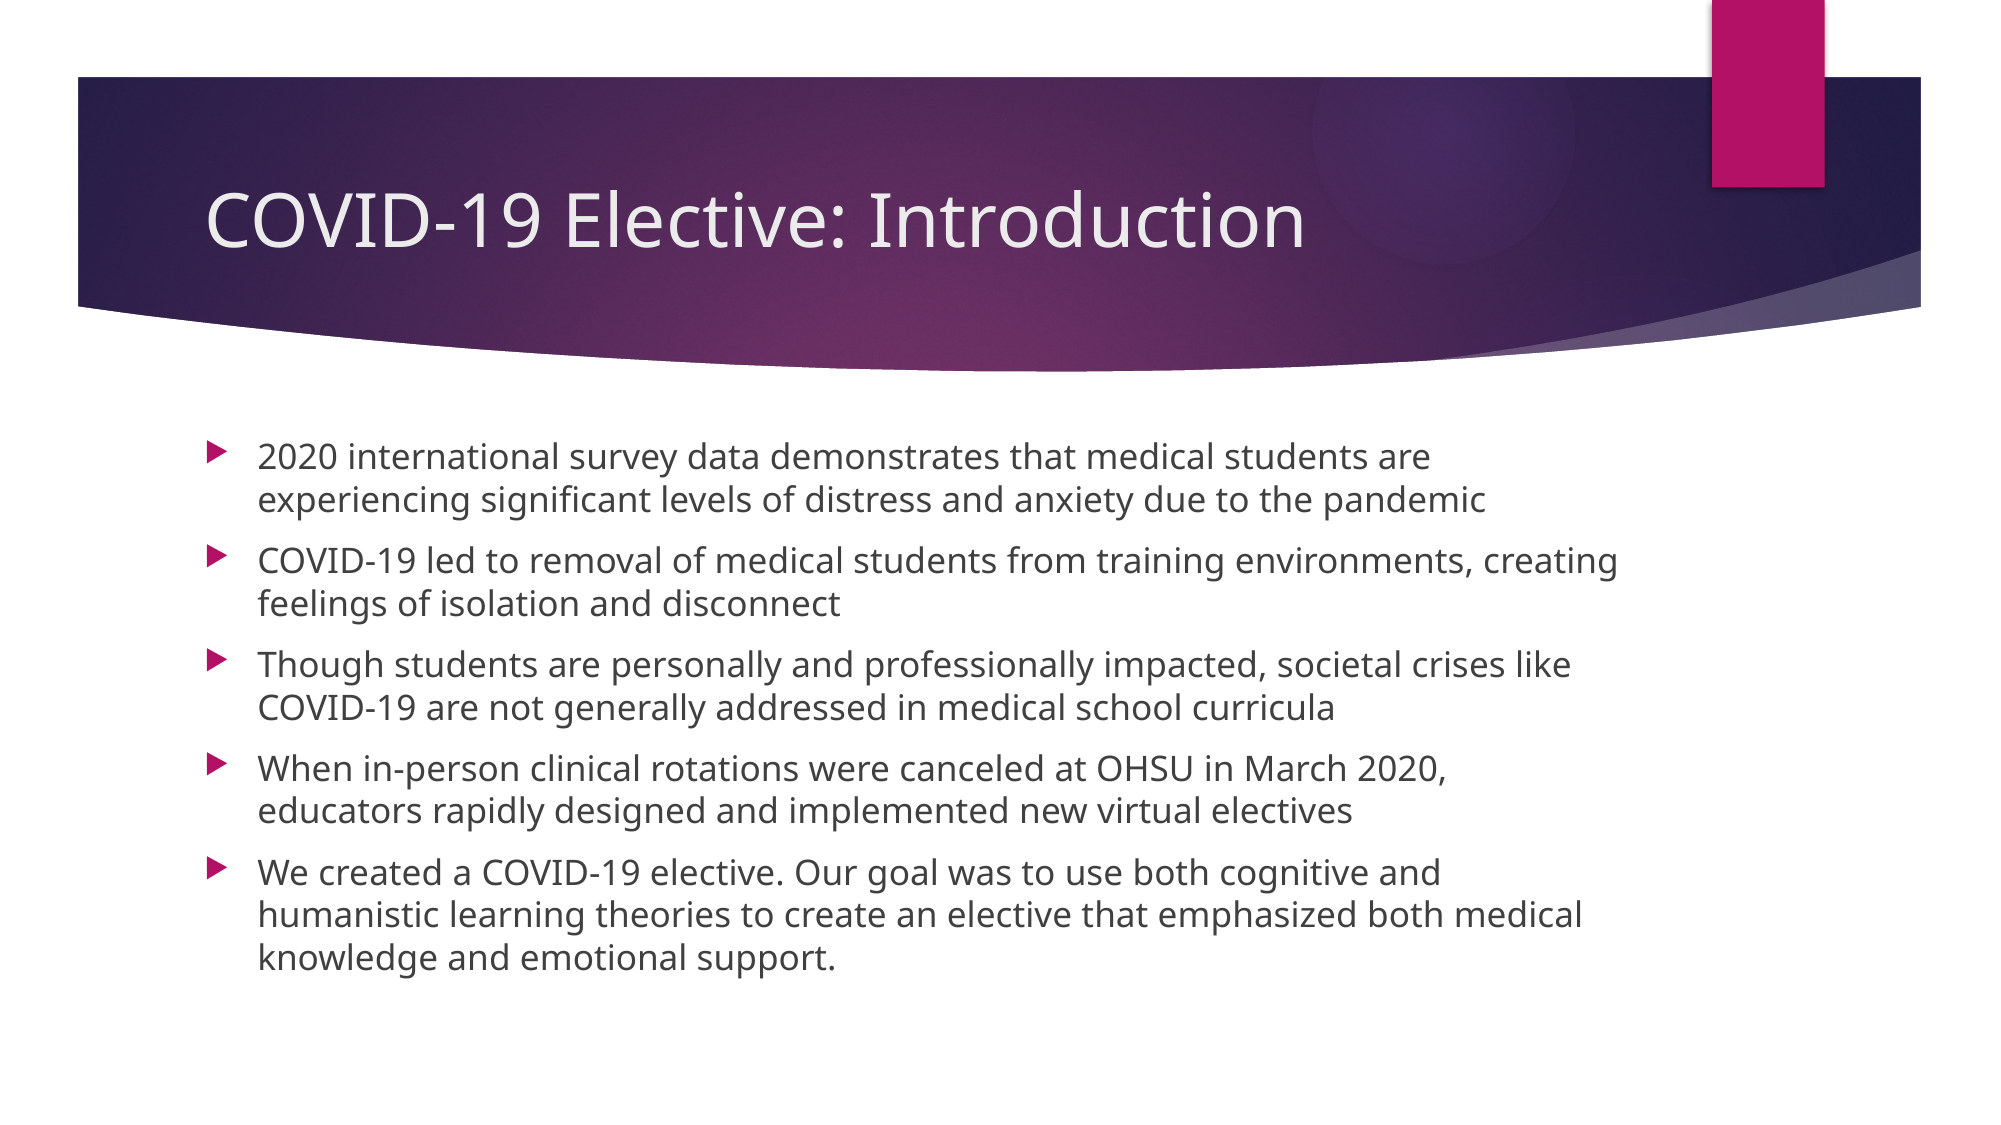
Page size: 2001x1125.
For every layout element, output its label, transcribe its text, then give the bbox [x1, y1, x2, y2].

list 2020 international survey data demonstrates that medical students are experiencing significant levels of distress and anxiety due to the pandemic COVID-19 led to removal of medical students from training environments, creating feelings of isolation and disconnect Though students are personally and professionally impacted, societal crises like COVID-19 are not generally addressed in medical school curricula When in-person clinical rotations were canceled at OHSU in March 2020, educators rapidly designed and implemented new virtual electives We created a COVID-19 elective. Our goal was to use both cognitive and humanistic learning theories to create an elective that emphasized both medical knowledge and emotional support. [189, 427, 1638, 988]
title COVID-19 Elective: Introduction [189, 159, 1627, 276]
